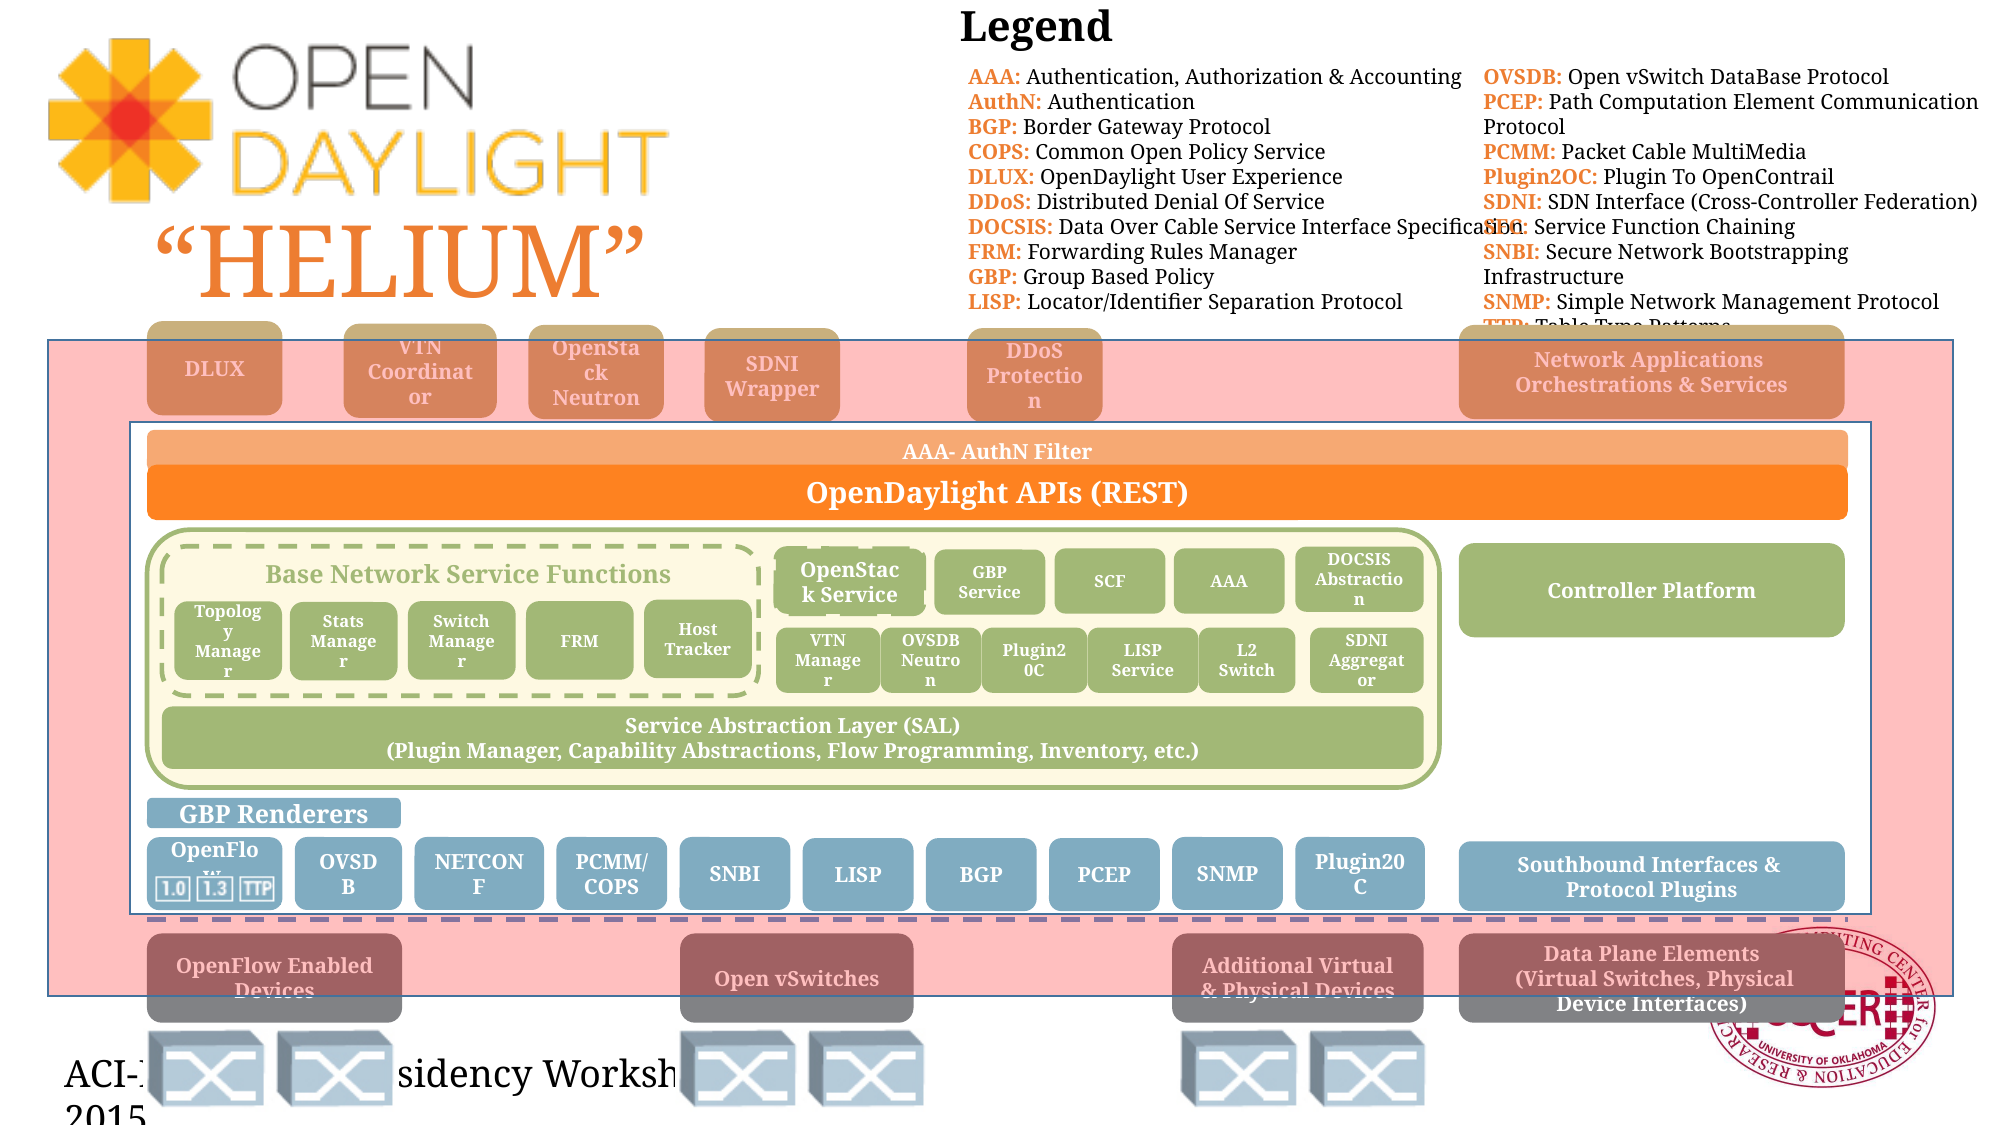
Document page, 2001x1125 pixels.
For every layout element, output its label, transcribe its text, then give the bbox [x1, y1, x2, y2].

picture [143, 1028, 399, 1112]
picture [47, 37, 677, 220]
text_box [47, 339, 1954, 997]
picture [674, 1028, 930, 1112]
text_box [146, 321, 1845, 423]
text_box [147, 797, 1849, 920]
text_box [953, 0, 2000, 324]
text_box Open vSwitches [679, 997, 915, 1024]
text_box OpenFlow Enabled Devices [145, 997, 404, 1024]
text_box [146, 529, 1845, 788]
picture [1176, 1028, 1431, 1112]
picture [1708, 997, 1938, 1089]
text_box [147, 429, 1849, 520]
text_box Data Plane Elements (Virtual Switches, Physical Device Interfaces) [1457, 997, 1846, 1024]
text_box Additional Virtual & Physical Devices [1171, 997, 1425, 1024]
text_box “HELIUM” [47, 220, 663, 325]
